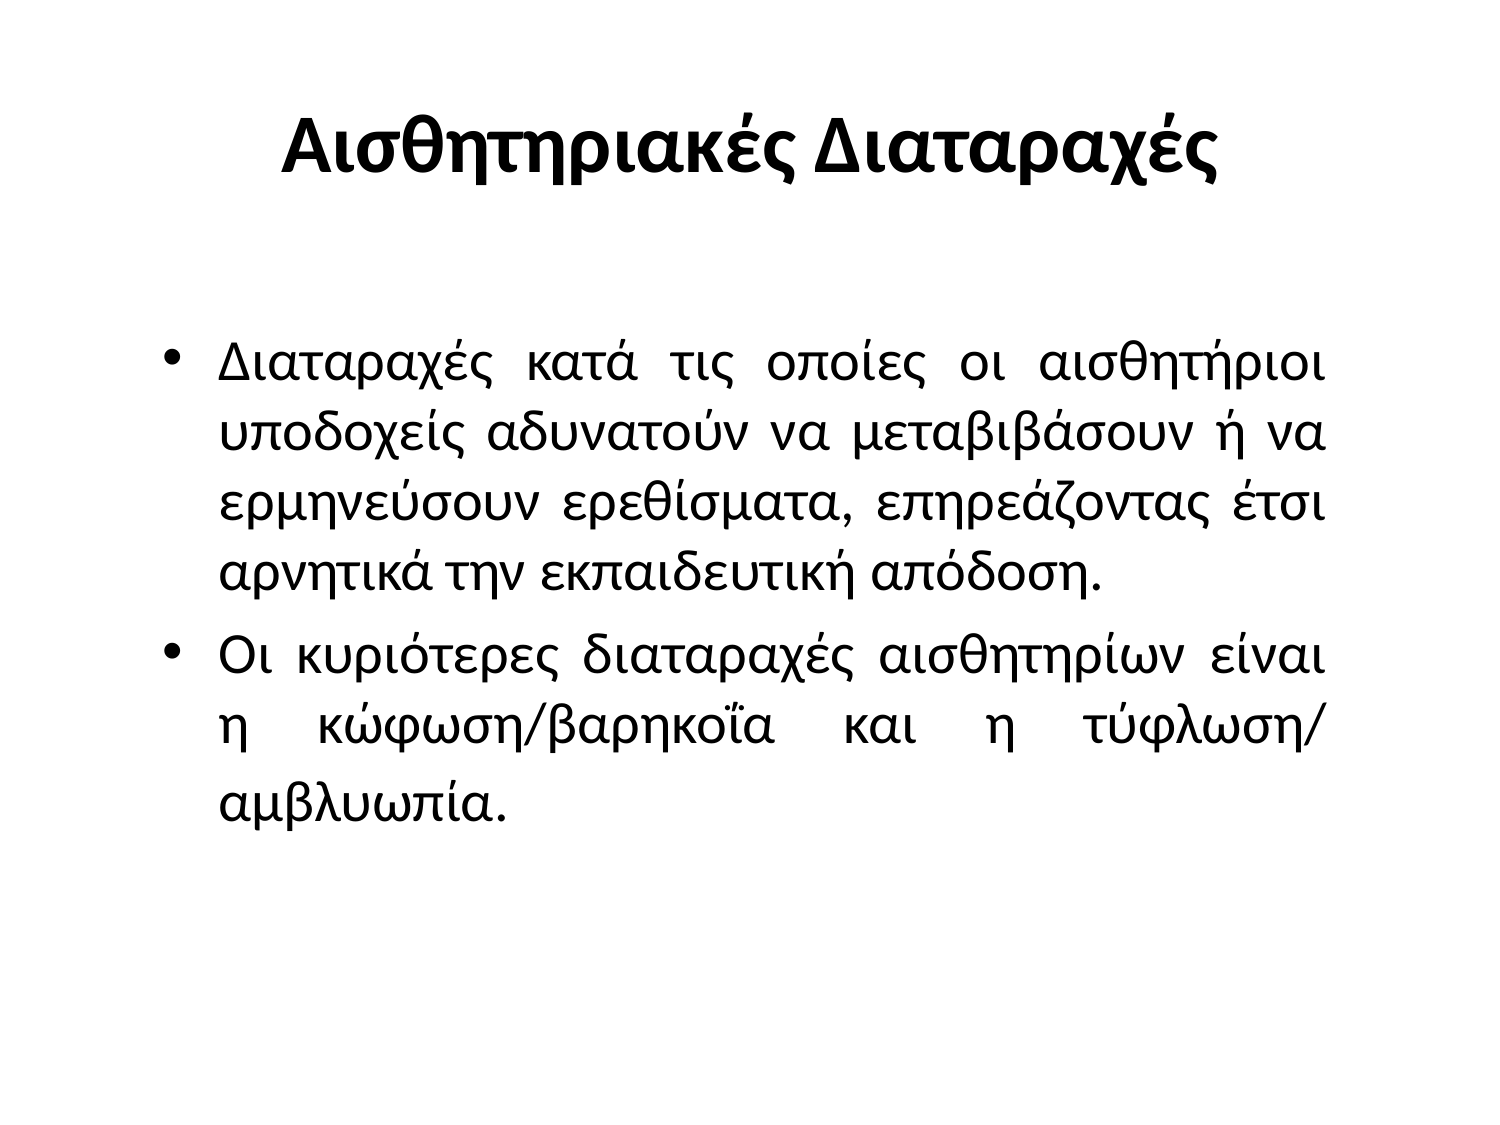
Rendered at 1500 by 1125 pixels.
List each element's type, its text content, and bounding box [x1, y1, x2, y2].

list Διαταραχές κατά τις οποίες οι αισθητήριοι υποδοχείς αδυνατούν να μεταβιβάσουν ή να ερμηνεύσουν ερεθίσματα, επηρεάζοντας έτσι αρνητικά την εκπαιδευτική απόδοση. Οι κυριότερες διαταραχές αισθητηρίων είναι η κώφωση/βαρηκοΐα και η τύφλωση/ αμβλυωπία. [147, 314, 1343, 882]
title Αισθητηριακές Διαταραχές [75, 45, 1425, 233]
